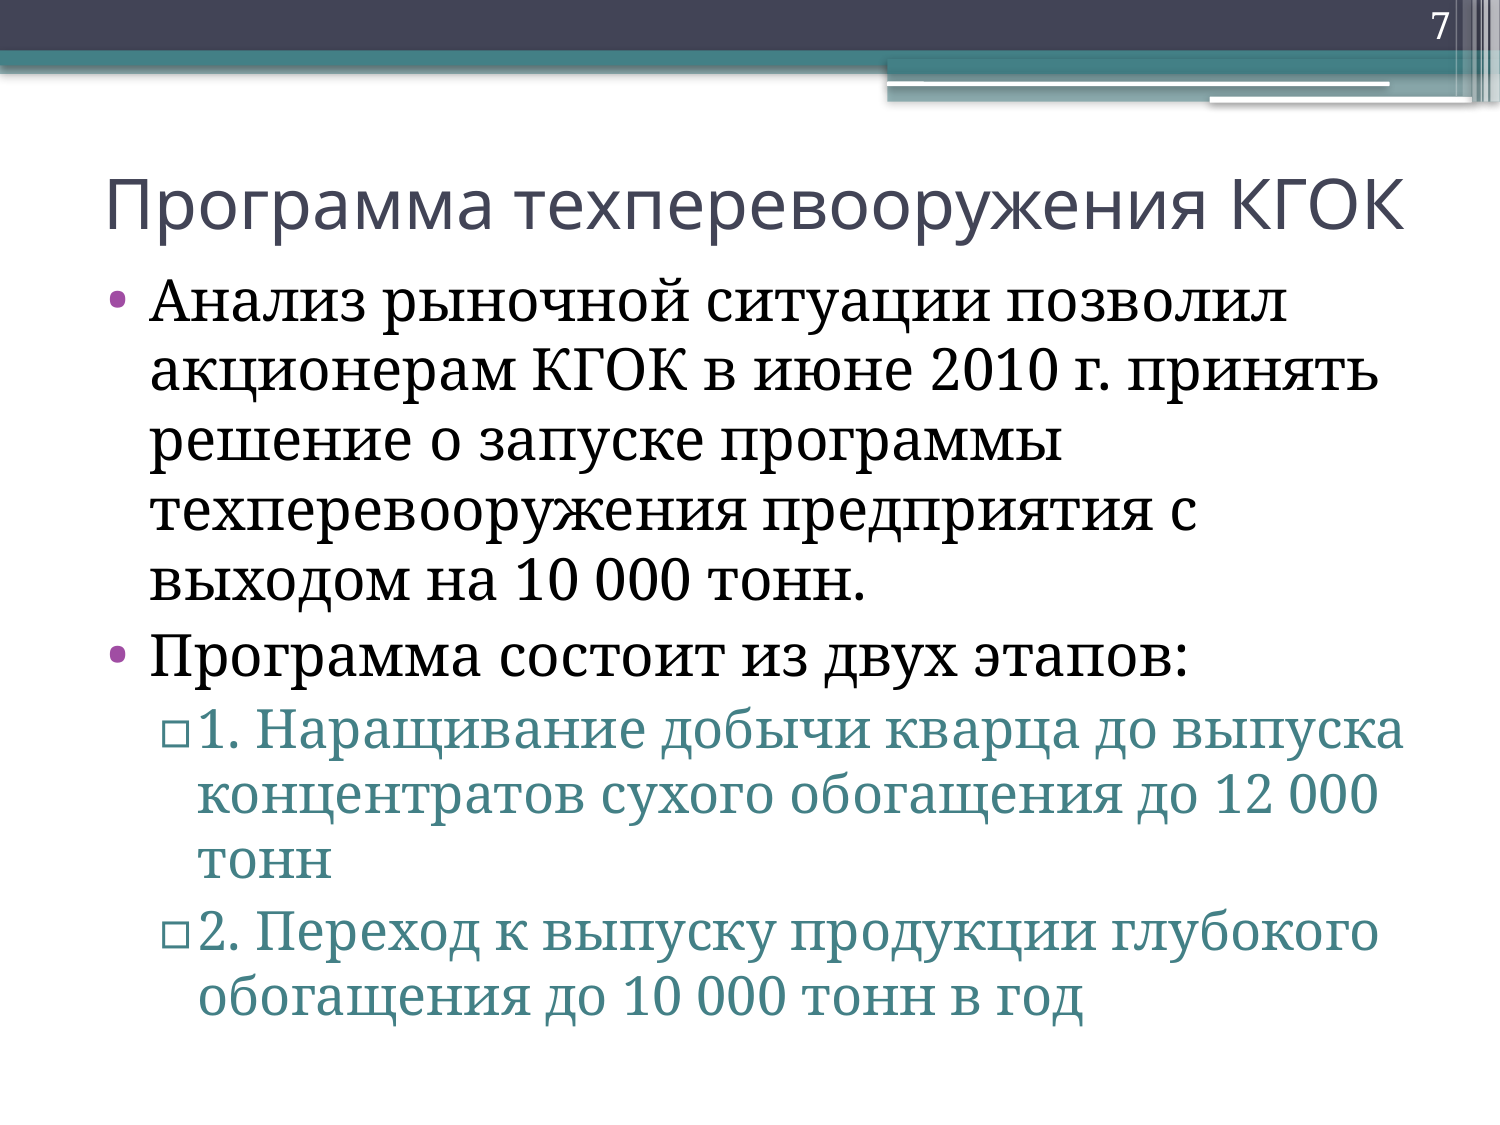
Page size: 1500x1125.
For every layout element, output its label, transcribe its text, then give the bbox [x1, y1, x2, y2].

title Программа техперевооружения КГОК [88, 113, 1439, 289]
list Анализ рыночной ситуации позволил акционерам КГОК в июне 2010 г. принять решение о запуске программы техперевооружения предприятия с выходом на 10 000 тонн. Программа состоит из двух этапов: 1. Наращивание добычи кварца до выпуска концентратов сухого обогащения до 12 000 тонн 2. Переход к выпуску продукции глубокого обогащения до 10 000 тонн в год [75, 255, 1425, 1079]
slide_number 7 [1341, 0, 1466, 61]
